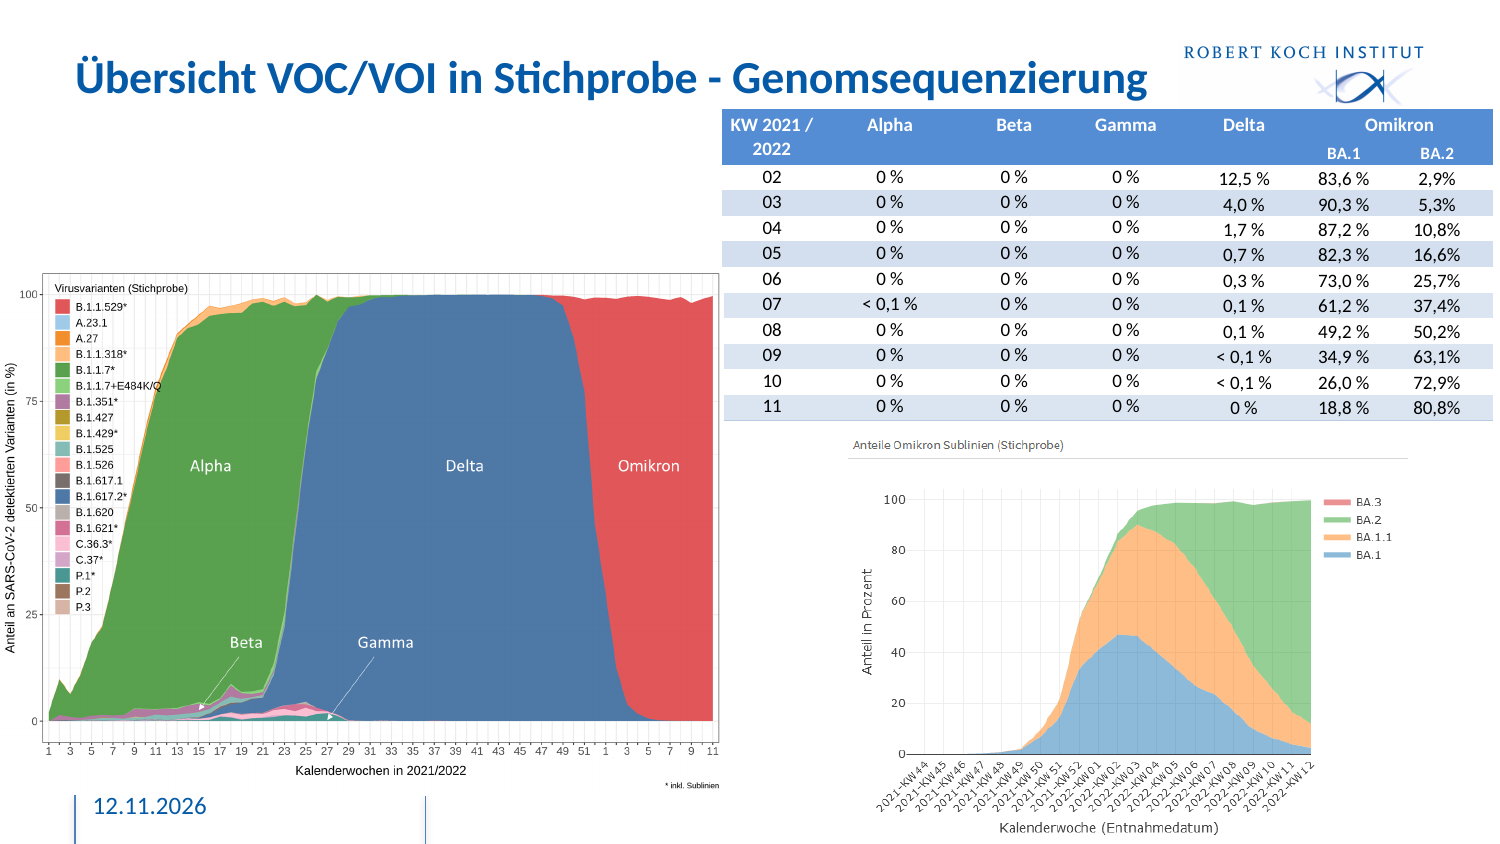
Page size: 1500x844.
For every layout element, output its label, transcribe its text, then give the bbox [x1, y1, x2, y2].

picture [0, 40, 1500, 844]
title Übersicht VOC/VOI in Stichprobe - Genomsequenzierung [75, 16, 1385, 134]
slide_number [92, 802, 398, 827]
